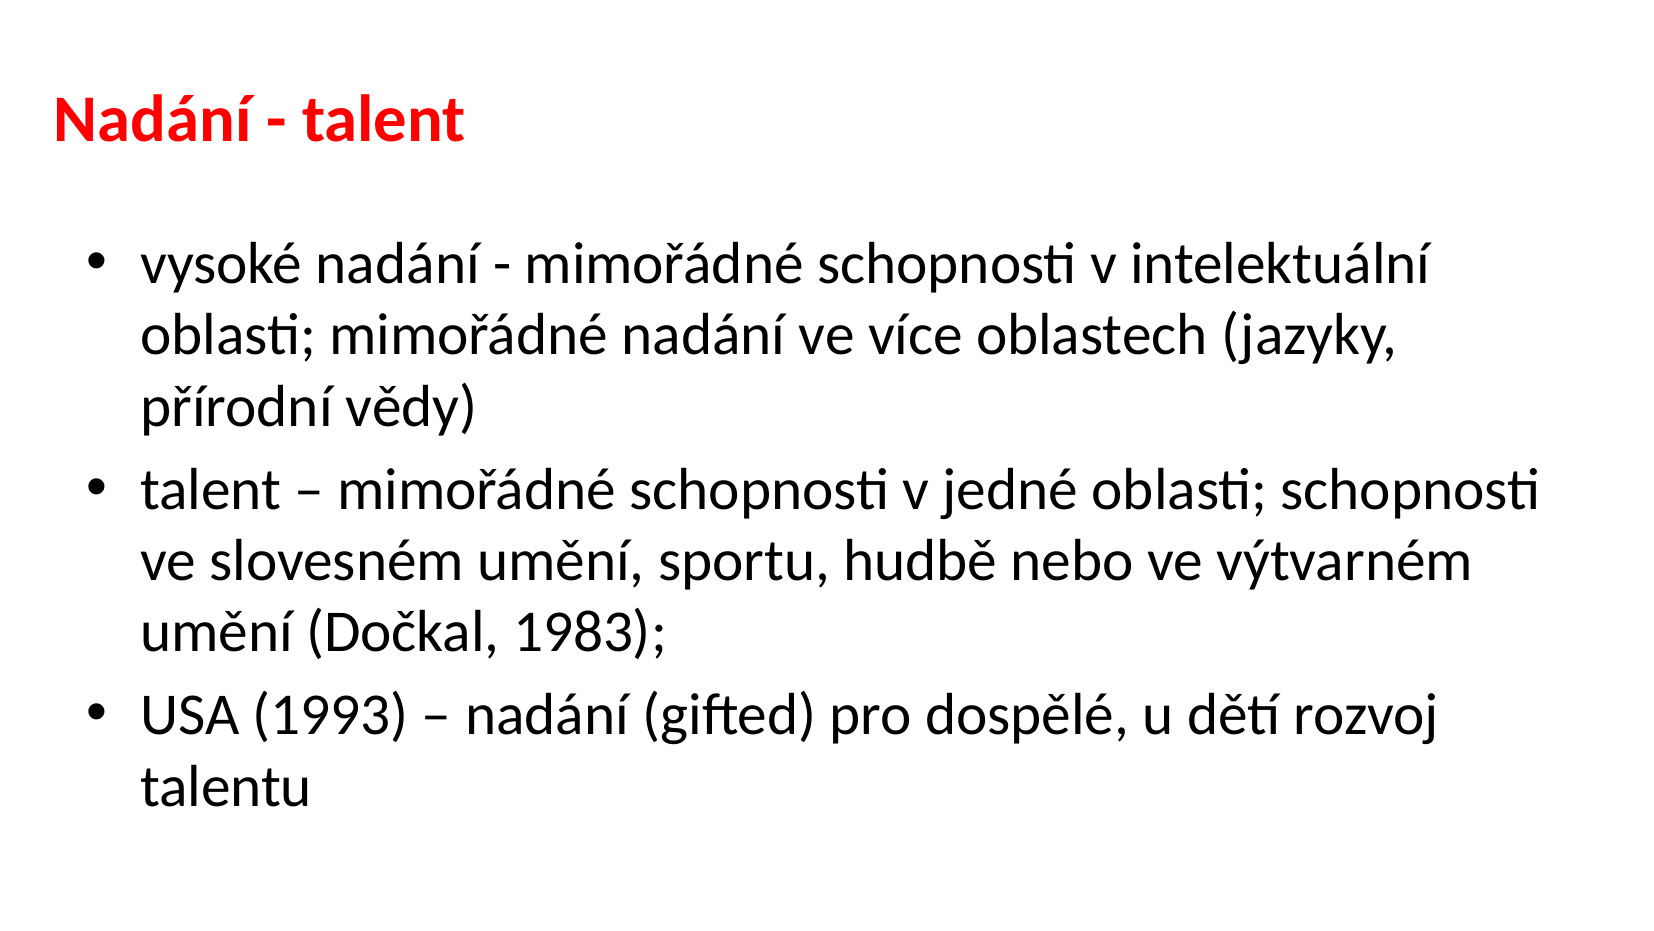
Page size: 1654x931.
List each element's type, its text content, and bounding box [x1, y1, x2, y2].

text_box vysoké nadání - mimořádné schopnosti v intelektuální oblasti; mimořádné nadání ve více oblastech (jazyky, přírodní vědy) talent – mimořádné schopnosti v jedné oblasti; schopnosti ve slovesném umění, sportu, hudbě nebo ve výtvarném umění (Dočkal, 1983); USA (1993) – nadání (gifted) pro dospělé, u dětí rozvoj talentu [71, 217, 1595, 831]
text_box Nadání - talent [39, 37, 1571, 192]
